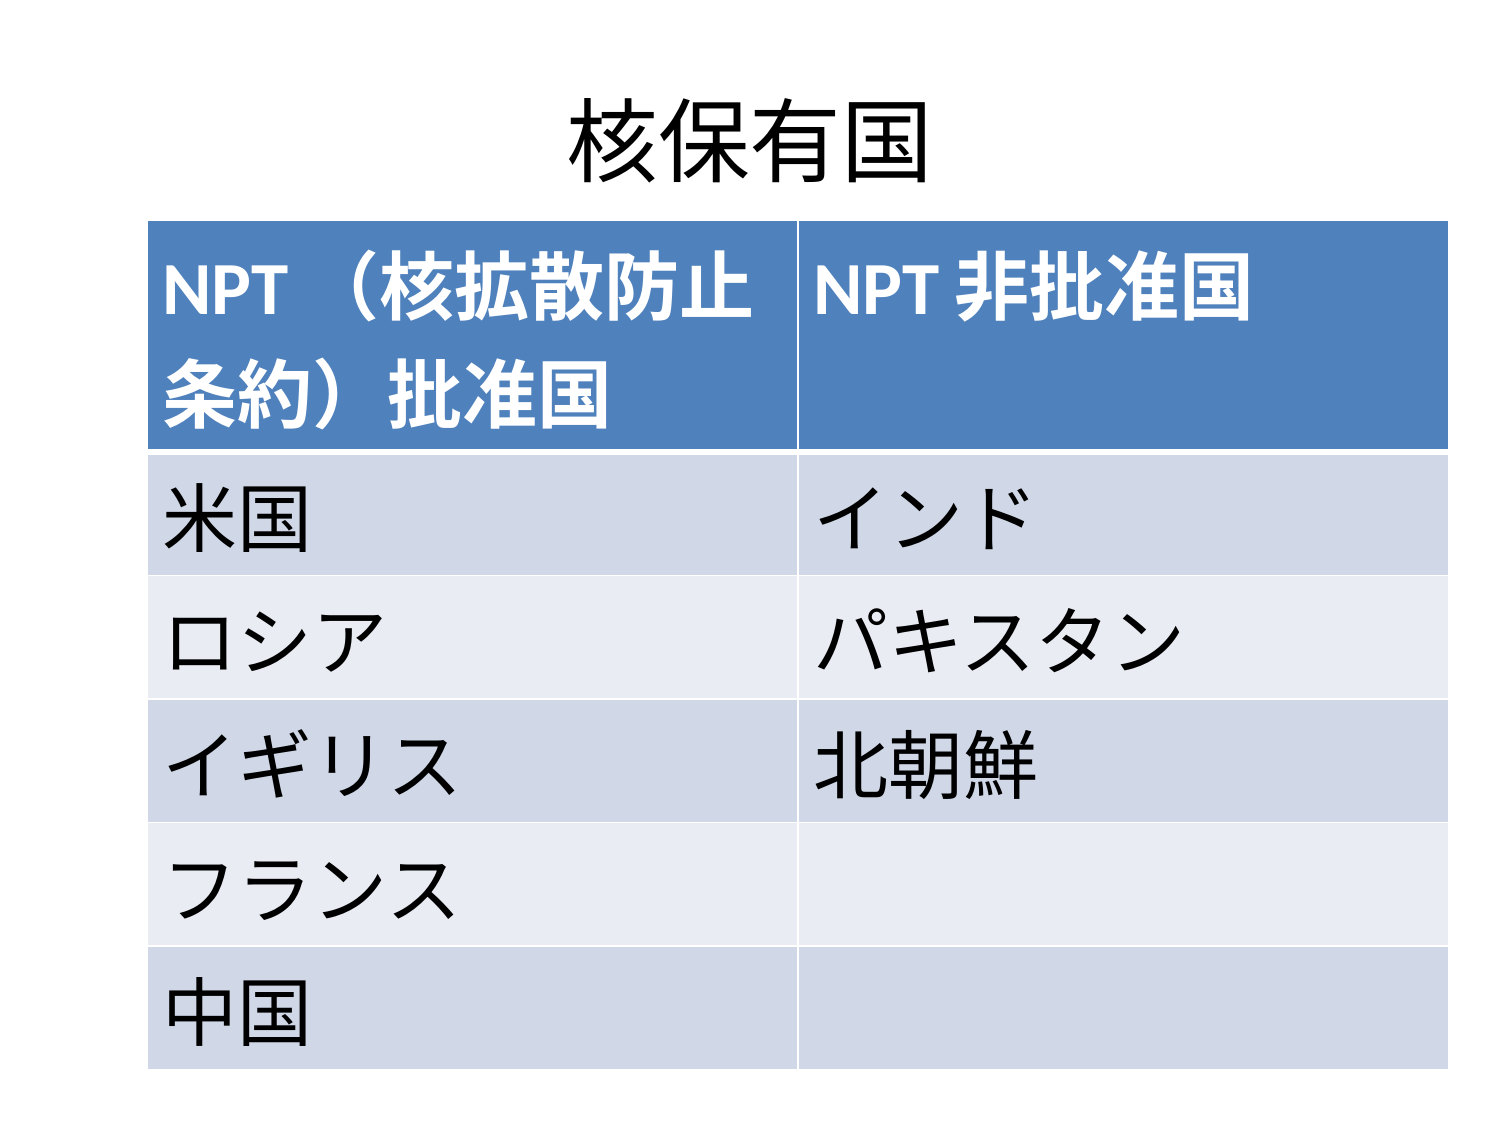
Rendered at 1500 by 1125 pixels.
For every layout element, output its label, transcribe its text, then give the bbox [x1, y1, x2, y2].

table_cell 中国 [148, 947, 797, 1069]
table_cell フランス [148, 823, 797, 945]
table_cell インド [799, 455, 1448, 575]
table_cell 米国 [148, 455, 797, 575]
table_cell [799, 947, 1448, 1069]
table_header NPT（核拡散防止条約）批准国 [148, 221, 797, 449]
table_cell 北朝鮮 [799, 700, 1448, 822]
table_cell ロシア [148, 576, 797, 698]
table_cell [799, 823, 1448, 945]
title 核保有国 [75, 45, 1425, 233]
table_header NPT非批准国 [799, 221, 1448, 449]
table_cell イギリス [148, 700, 797, 822]
table_cell パキスタン [799, 576, 1448, 698]
